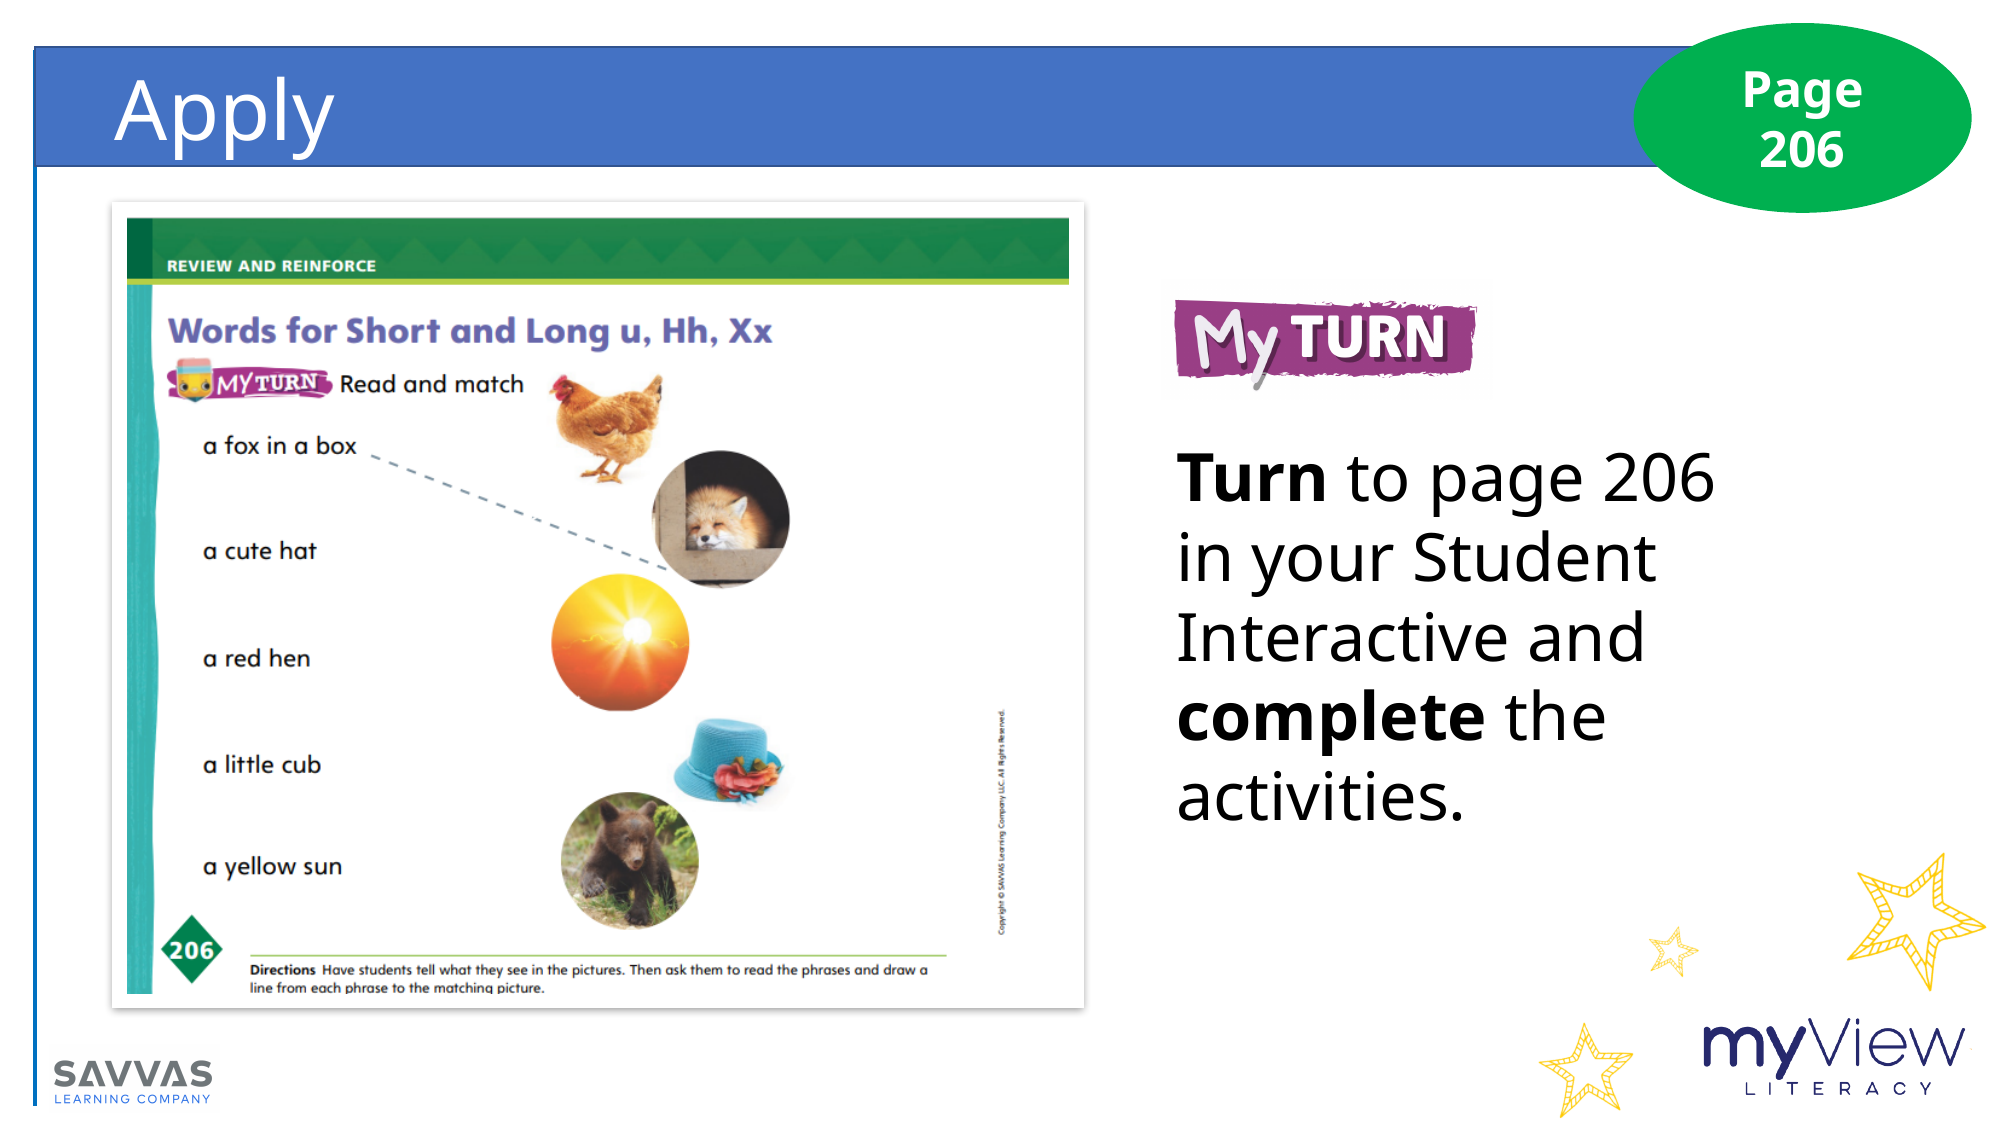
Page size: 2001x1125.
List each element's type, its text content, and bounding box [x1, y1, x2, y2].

picture [126, 216, 1070, 994]
picture [48, 1043, 220, 1113]
picture [1509, 814, 2000, 1125]
picture [1160, 279, 1493, 400]
text_box Turn to page 206 in your Student Interactive and complete the activities. [1161, 426, 1799, 842]
text_box Apply [34, 46, 1690, 167]
text_box Page 206 [1633, 23, 1972, 213]
